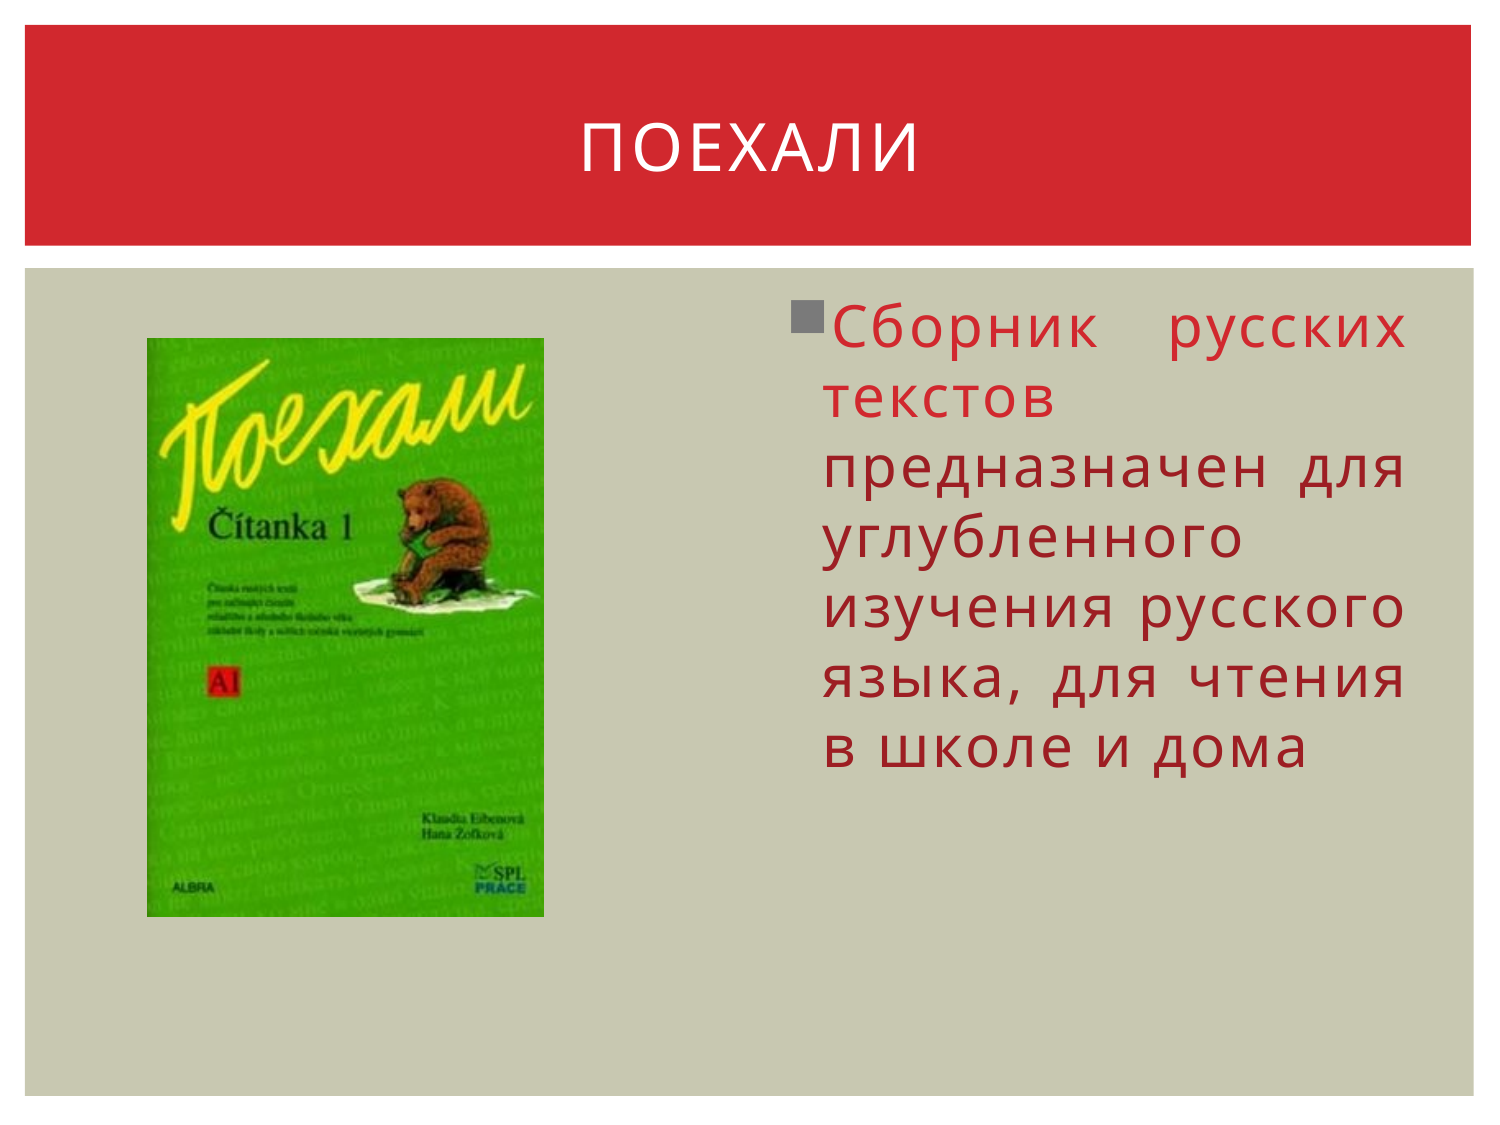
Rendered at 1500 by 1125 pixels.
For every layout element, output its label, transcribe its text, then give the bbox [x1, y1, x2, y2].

list Сборник русских текстов предназначен для углубленного изучения русского языка, для чтения в школе и дома [762, 281, 1425, 1005]
title ПОехали [62, 58, 1438, 232]
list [147, 337, 544, 918]
